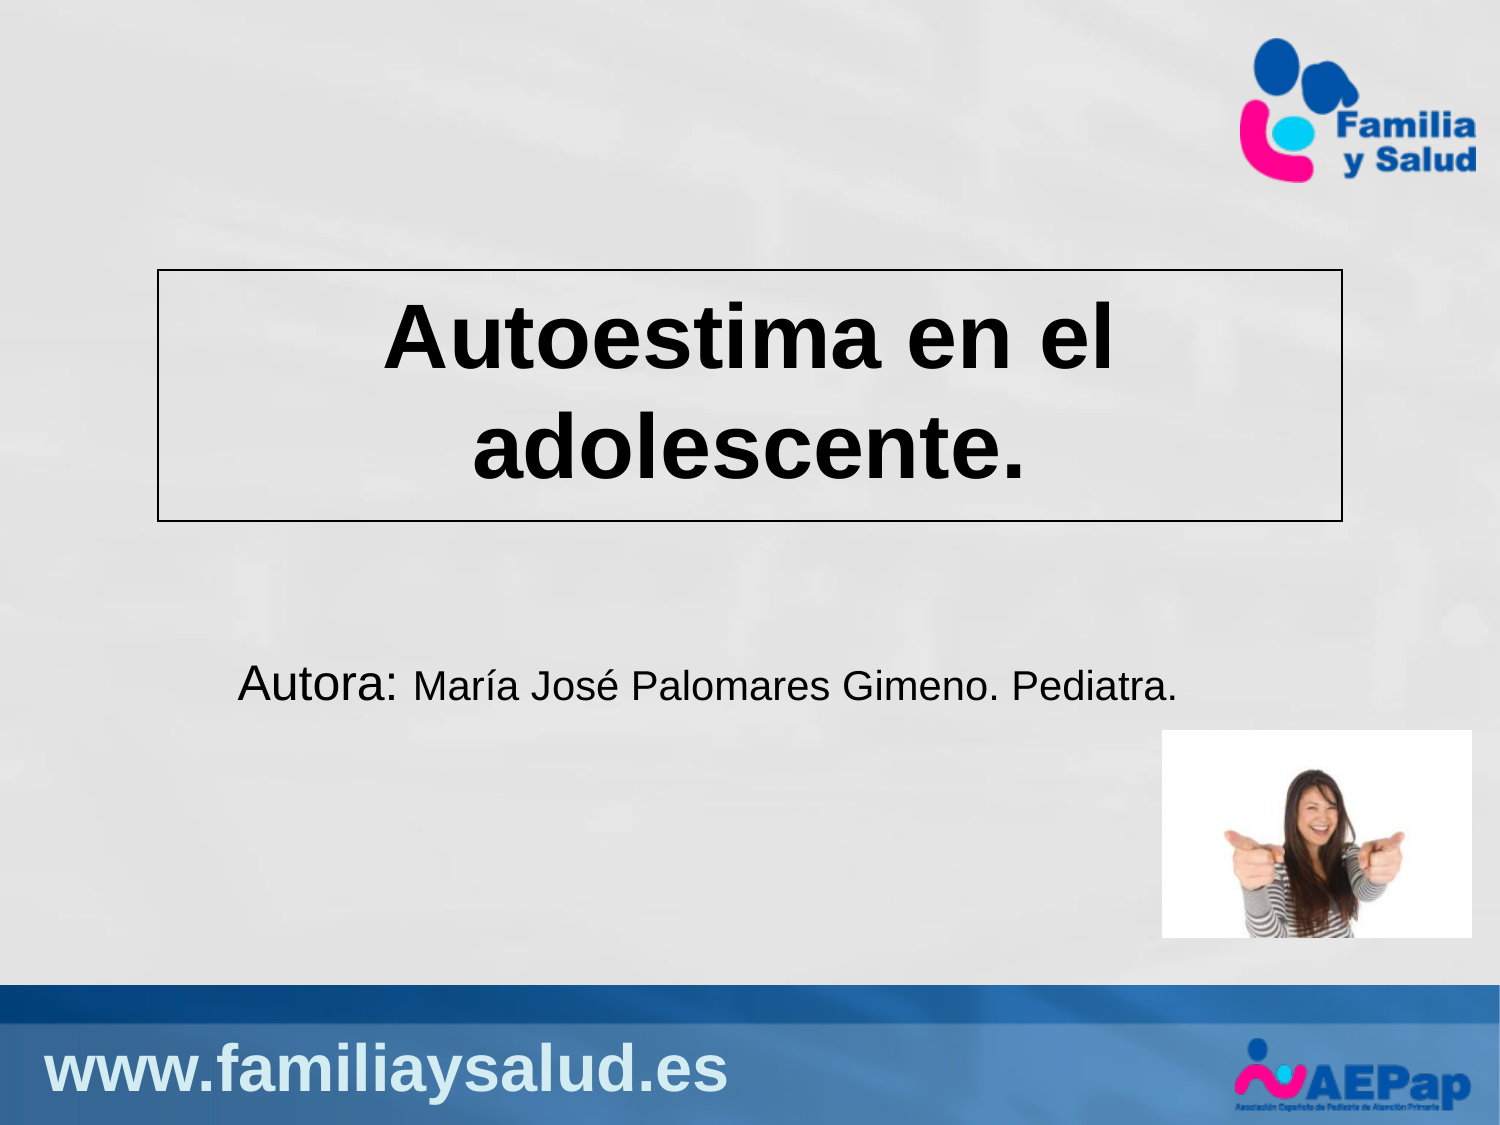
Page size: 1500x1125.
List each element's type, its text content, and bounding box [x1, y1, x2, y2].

picture [0, 0, 1500, 1125]
text_box Autoestima en el adolescente. [157, 269, 1343, 521]
text_box Autora: María José Palomares Gimeno. Pediatra. [222, 643, 1241, 778]
text_box www.familiaysalud.es [29, 1017, 756, 1112]
